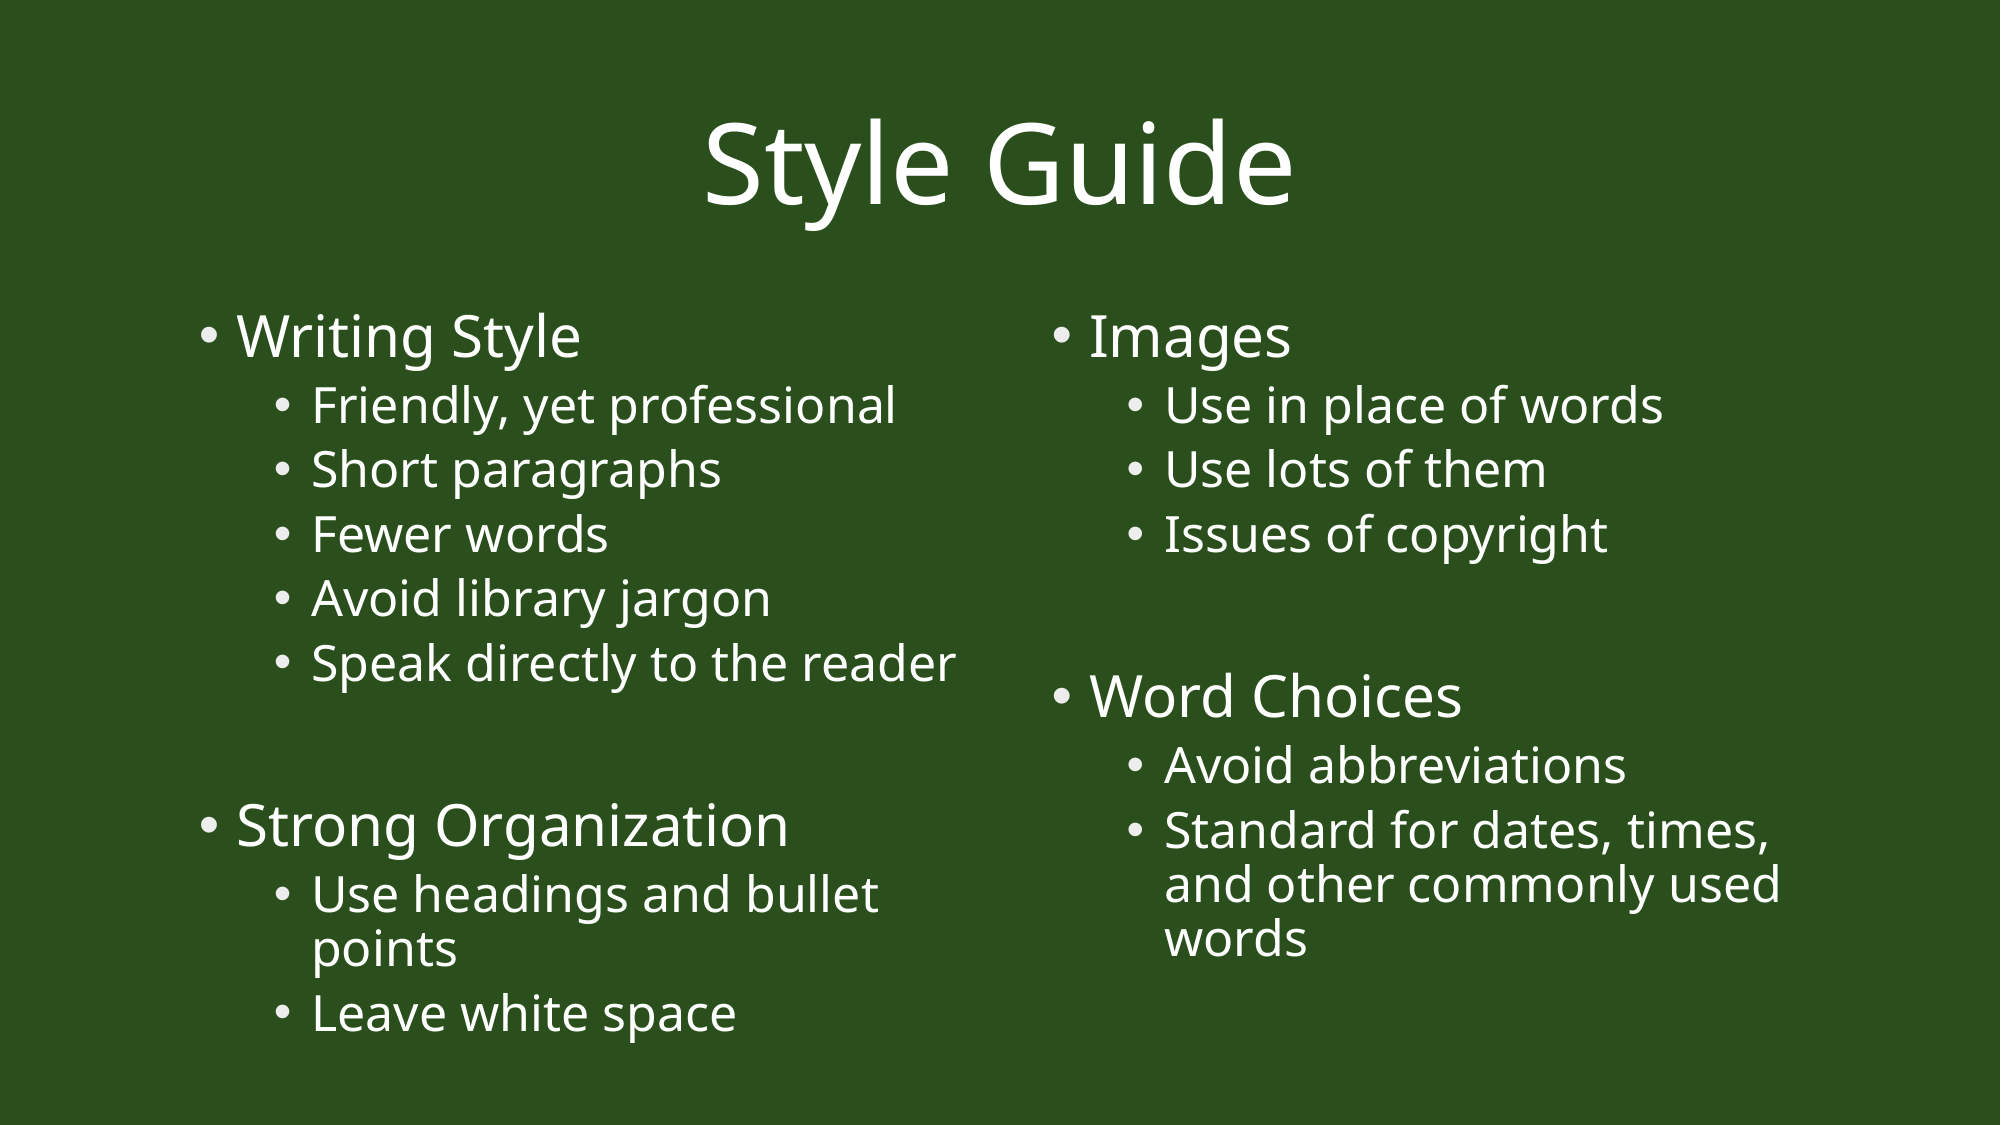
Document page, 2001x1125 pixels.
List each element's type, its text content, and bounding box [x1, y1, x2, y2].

list Writing Style Friendly, yet professional Short paragraphs Fewer words Avoid library jargon Speak directly to the reader Strong Organization Use headings and bullet points Leave white space [183, 299, 1009, 1014]
title Style Guide [137, 59, 1863, 278]
list Images Use in place of words Use lots of them Issues of copyright Word Choices Avoid abbreviations Standard for dates, times, and other commonly used words [1036, 299, 1863, 1014]
